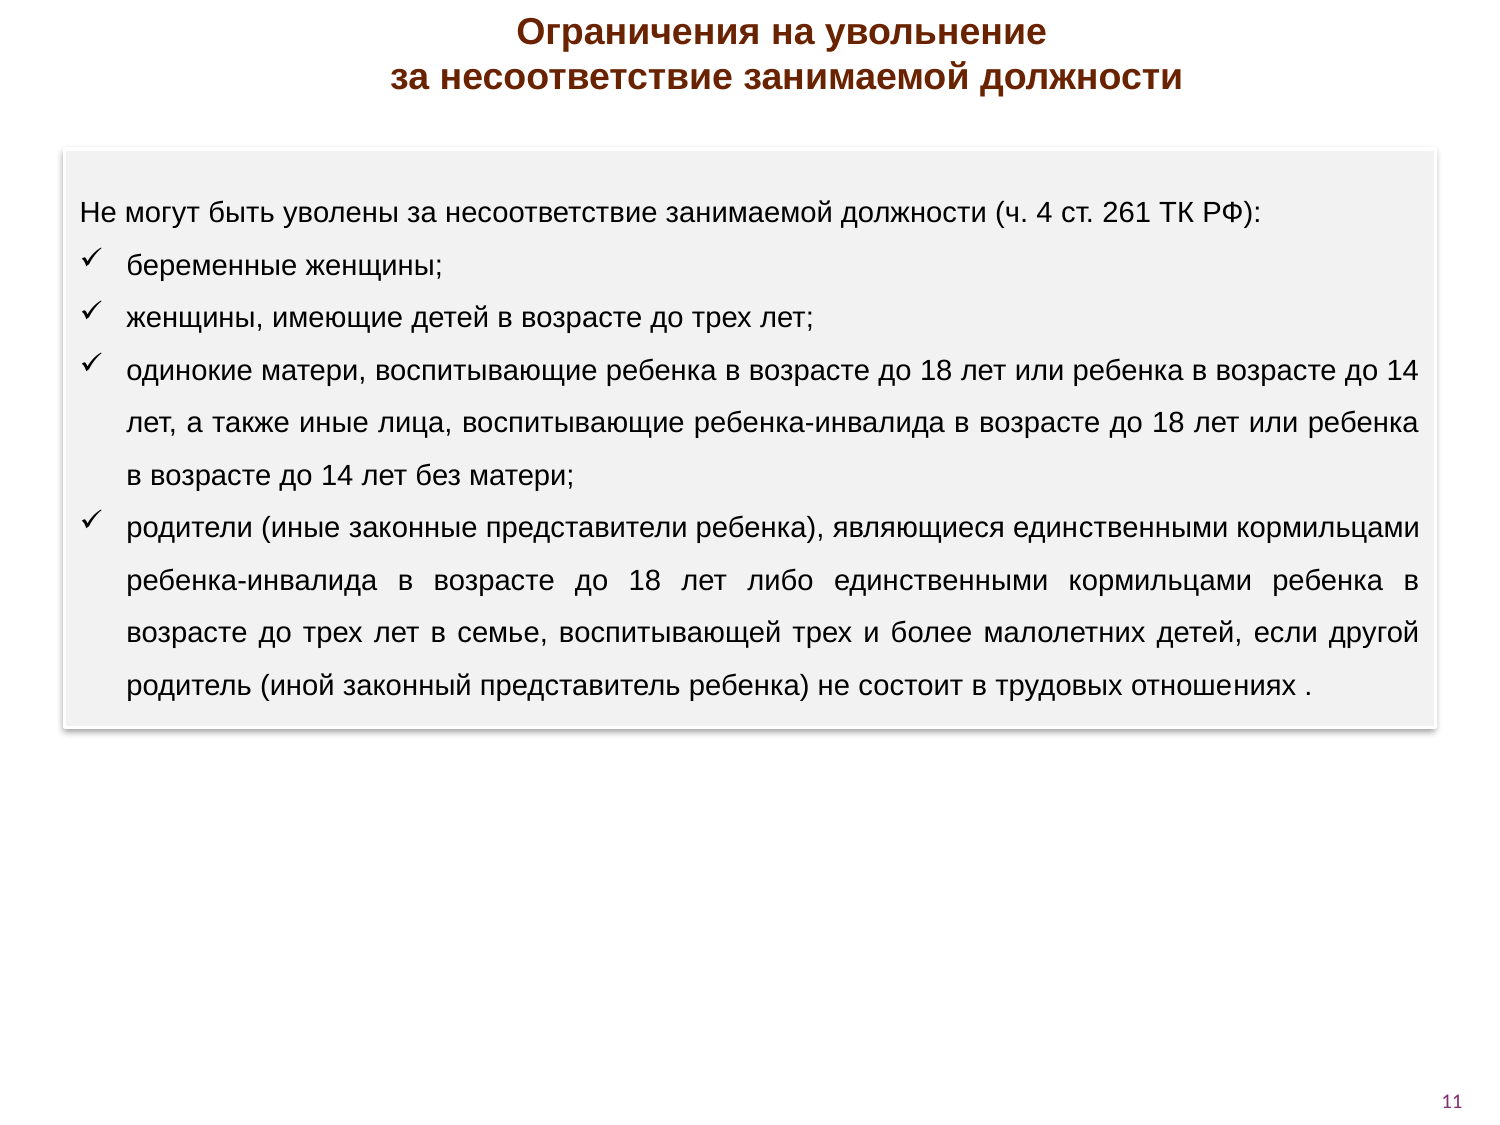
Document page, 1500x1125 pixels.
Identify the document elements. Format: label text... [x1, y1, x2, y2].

text_box Ограничения на увольнение за несоответствие занимаемой должности [0, 0, 1500, 105]
text_box Не могут быть уволены за несоответствие занимаемой должности (ч. 4 ст. 261 ТК РФ): беременные женщины; женщины, имеющие детей в возрасте до трех лет; одинокие матери, воспитывающие ребенка в возрасте до 18 лет или ребенка в возрасте до 14 лет, а также иные лица, воспитывающие ребенка-инвалида в возрасте до 18 лет или ребенка в возрасте до 14 лет без матери; родители (иные законные представители ребенка), являющиеся един­ственными кормильцами ребенка-инвалида в возрасте до 18 лет либо единственными кормильцами ребенка в возрасте до трех лет в семье, воспитывающей трех и более малолетних детей, если другой родитель (иной законный представитель ребенка) не состоит в трудовых отноше­ниях . [62, 146, 1438, 731]
text_box 11 [1337, 1053, 1463, 1114]
